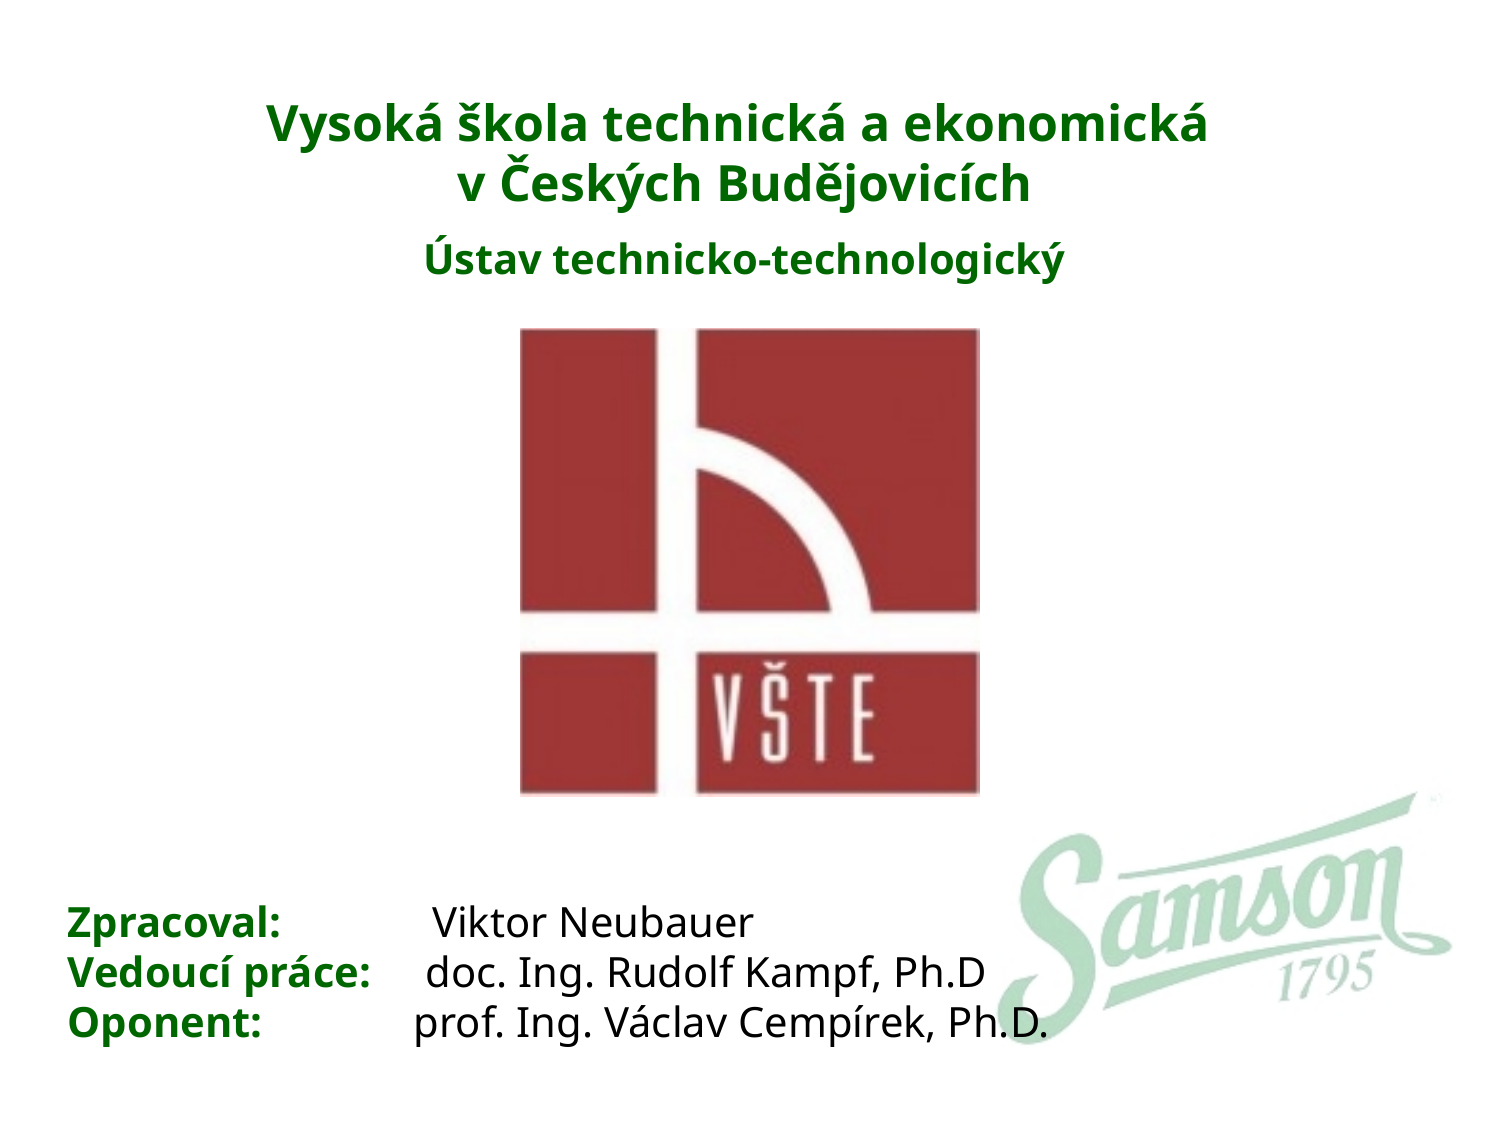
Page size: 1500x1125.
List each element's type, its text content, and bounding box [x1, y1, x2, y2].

picture [519, 328, 1498, 1125]
title Vysoká škola technická a ekonomická v Českých Budějovicích [107, 30, 1383, 273]
text_box Zpracoval: Viktor Neubauer Vedoucí práce: doc. Ing. Rudolf Kampf, Ph.D Oponent: prof. Ing. Václav Cempírek, Ph.D. [53, 888, 780, 1054]
text_box Ústav technicko-technologický [112, 137, 1388, 379]
